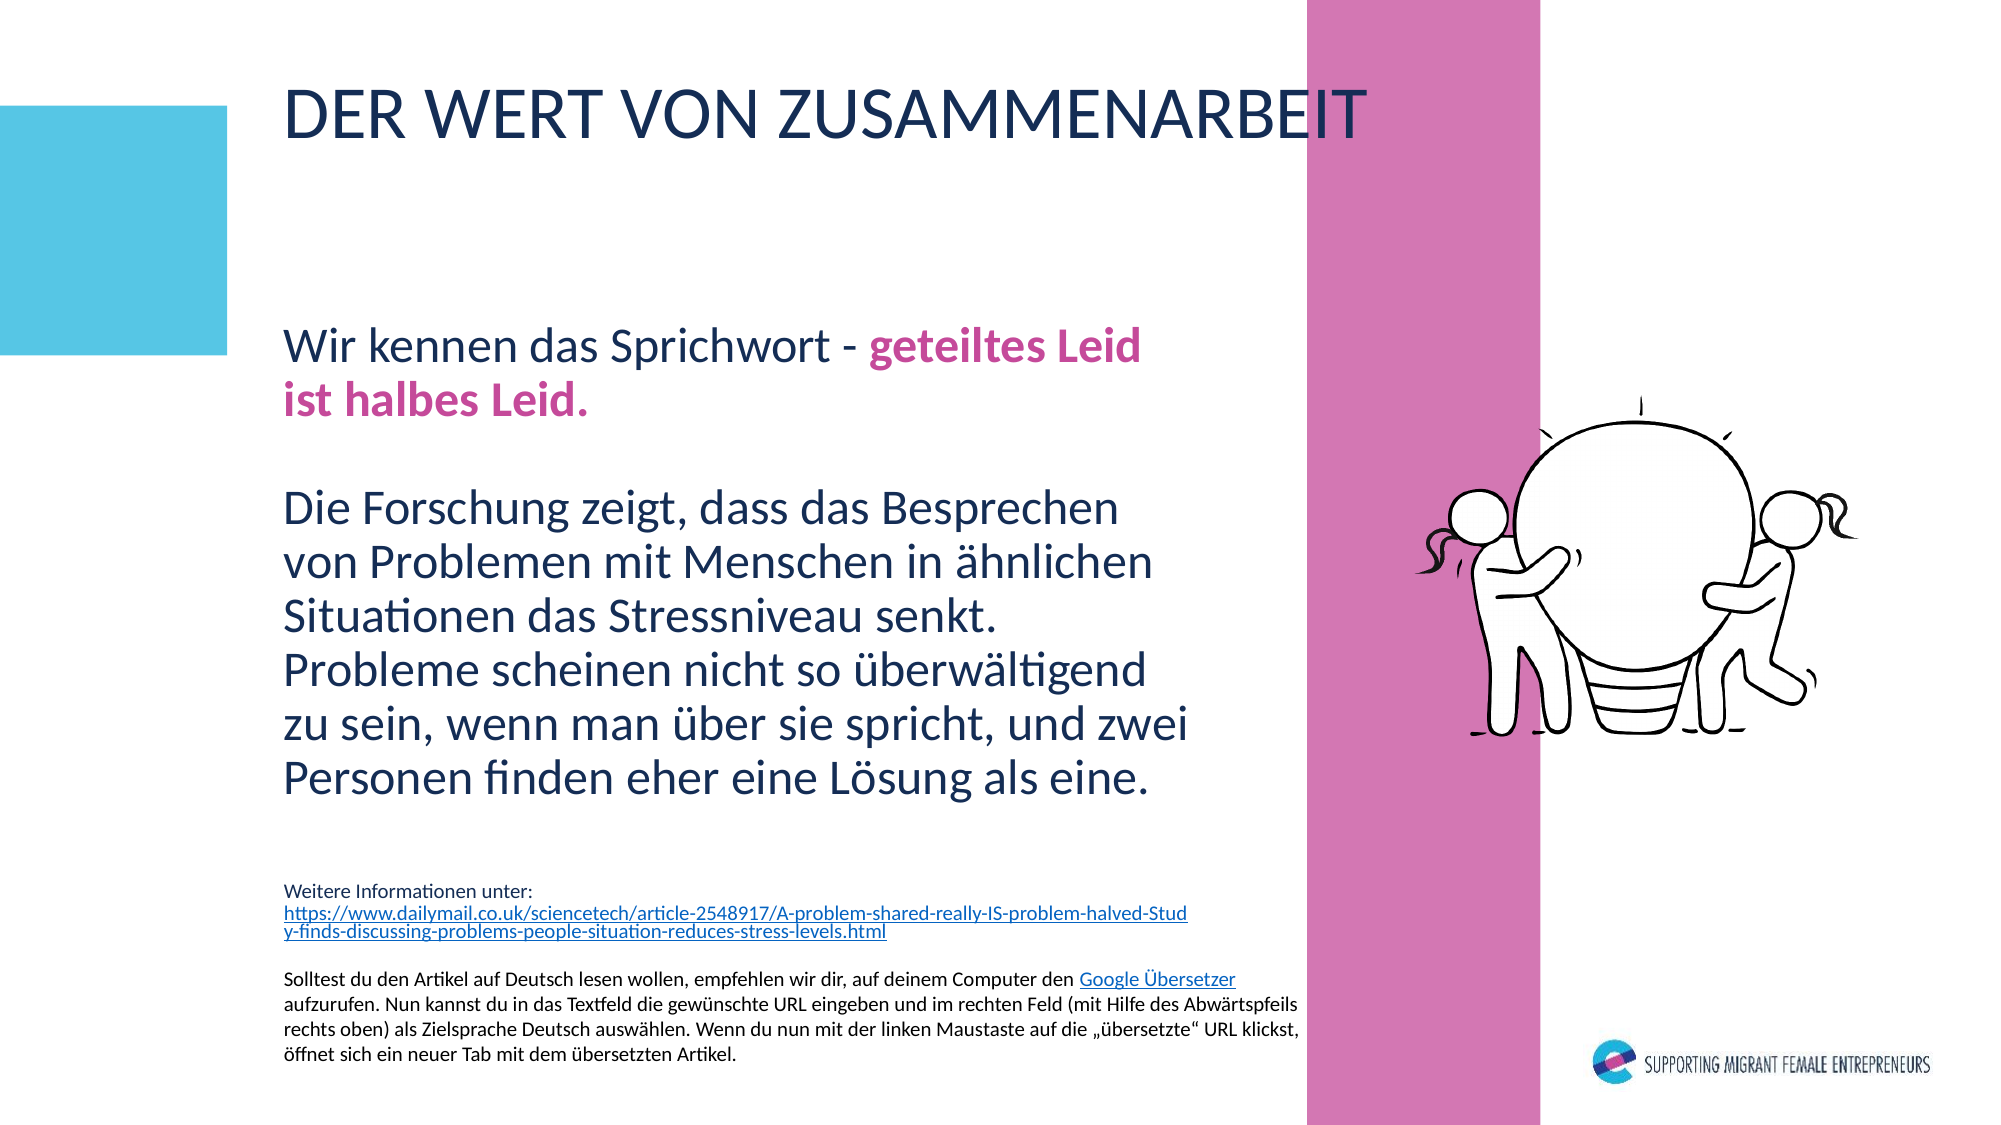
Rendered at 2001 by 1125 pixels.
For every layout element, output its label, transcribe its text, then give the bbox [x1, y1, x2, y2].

list Wir kennen das Sprichwort - geteiltes Leid ist halbes Leid. Die Forschung zeigt, dass das Besprechen von Problemen mit Menschen in ähnlichen Situationen das Stressniveau senkt. Probleme scheinen nicht so überwältigend zu sein, wenn man über sie spricht, und zwei Personen finden eher eine Lösung als eine. Weitere Informationen unter: https://www.dailymail.co.uk/sciencetech/article-2548917/A-problem-shared-really-IS-problem-halved-Study-finds-discussing-problems-people-situation-reduces-stress-levels.html [268, 311, 1212, 910]
picture [1644, 1051, 1954, 1076]
list DER WERT VON ZUSAMMENARBEIT [268, 66, 1423, 293]
text_box Solltest du den Artikel auf Deutsch lesen wollen, empfehlen wir dir, auf deinem Computer den Google Übersetzer aufzurufen. Nun kannst du in das Textfeld die gewünschte URL eingeben und im rechten Feld (mit Hilfe des Abwärtspfeils rechts oben) als Zielsprache Deutsch auswählen. Wenn du nun mit der linken Maustaste auf die „übersetzte“ URL klickst, öffnet sich ein neuer Tab mit dem übersetzten Artikel. [268, 958, 1323, 1123]
picture [1583, 1012, 1636, 1092]
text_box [1414, 311, 1859, 765]
